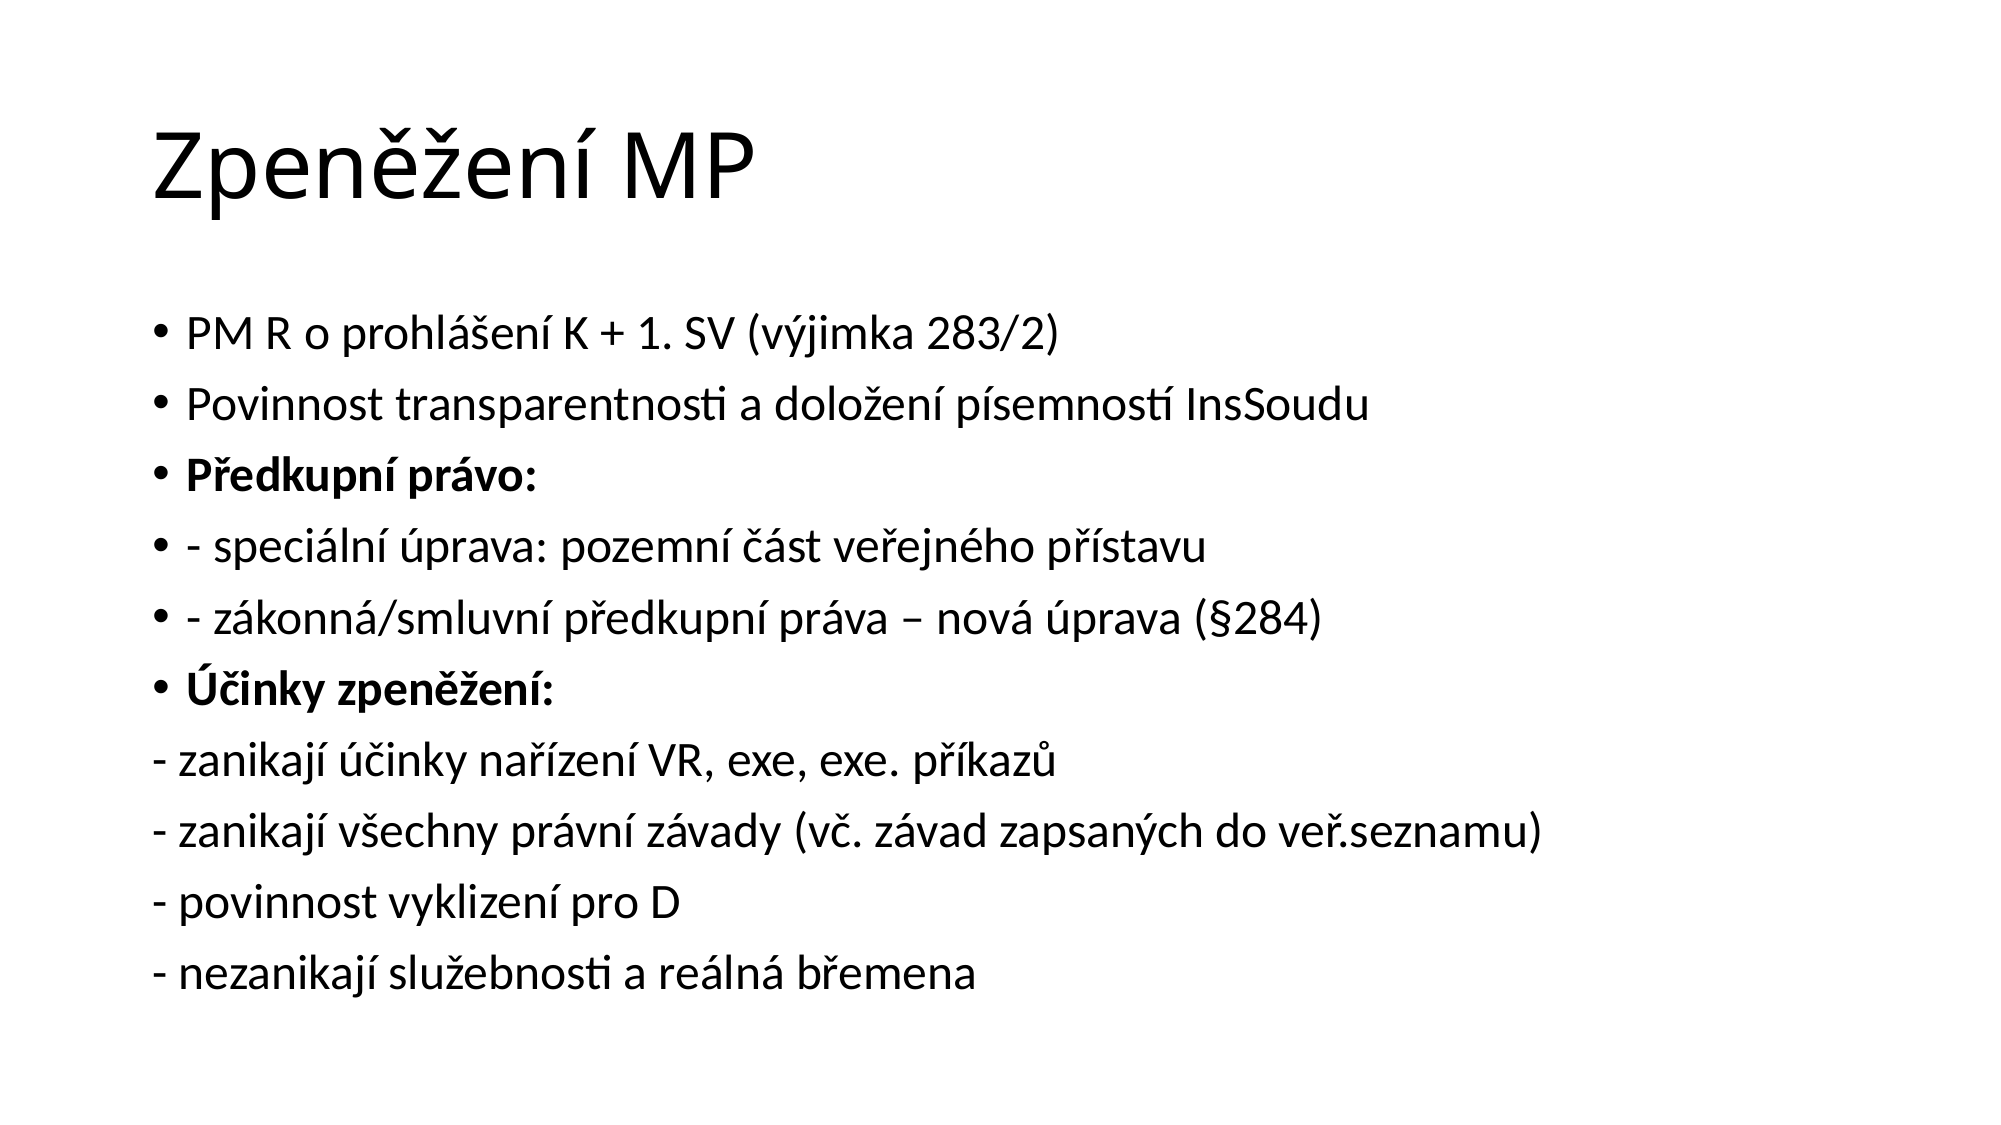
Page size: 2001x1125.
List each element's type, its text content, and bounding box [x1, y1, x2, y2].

list PM R o prohlášení K + 1. SV (výjimka 283/2) Povinnost transparentnosti a doložení písemností InsSoudu Předkupní právo: - speciální úprava: pozemní část veřejného přístavu - zákonná/smluvní předkupní práva – nová úprava (§284) Účinky zpeněžení: - zanikají účinky nařízení VR, exe, exe. příkazů - zanikají všechny právní závady (vč. závad zapsaných do veř.seznamu) - povinnost vyklizení pro D - nezanikají služebnosti a reálná břemena [137, 299, 1863, 1014]
title Zpeněžení MP [137, 59, 1863, 278]
